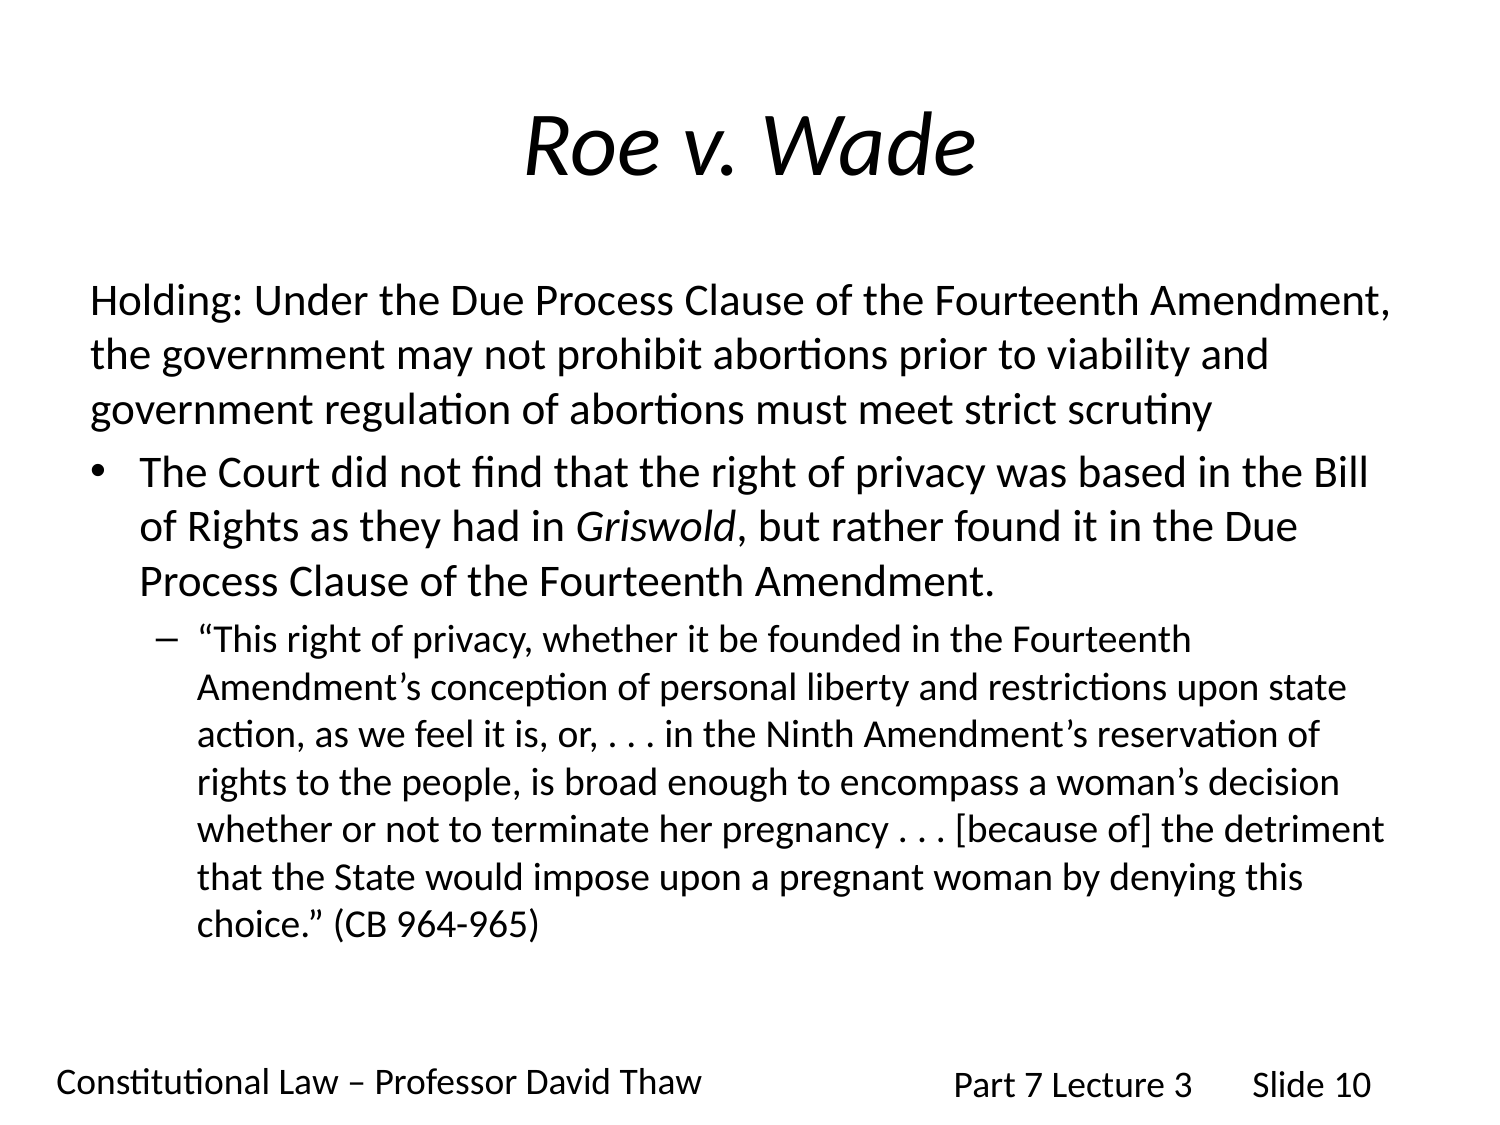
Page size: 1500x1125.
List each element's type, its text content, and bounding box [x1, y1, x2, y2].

list Holding: Under the Due Process Clause of the Fourteenth Amendment, the government may not prohibit abortions prior to viability and government regulation of abortions must meet strict scrutiny The Court did not find that the right of privacy was based in the Bill of Rights as they had in Griswold, but rather found it in the Due Process Clause of the Fourteenth Amendment. “This right of privacy, whether it be founded in the Fourteenth Amendment’s conception of personal liberty and restrictions upon state action, as we feel it is, or, . . . in the Ninth Amendment’s reservation of rights to the people, is broad enough to encompass a woman’s decision whether or not to terminate her pregnancy . . . [because of] the detriment that the State would impose upon a pregnant woman by denying this choice.” (CB 964-965) [75, 262, 1425, 1005]
title Roe v. Wade [75, 45, 1425, 233]
